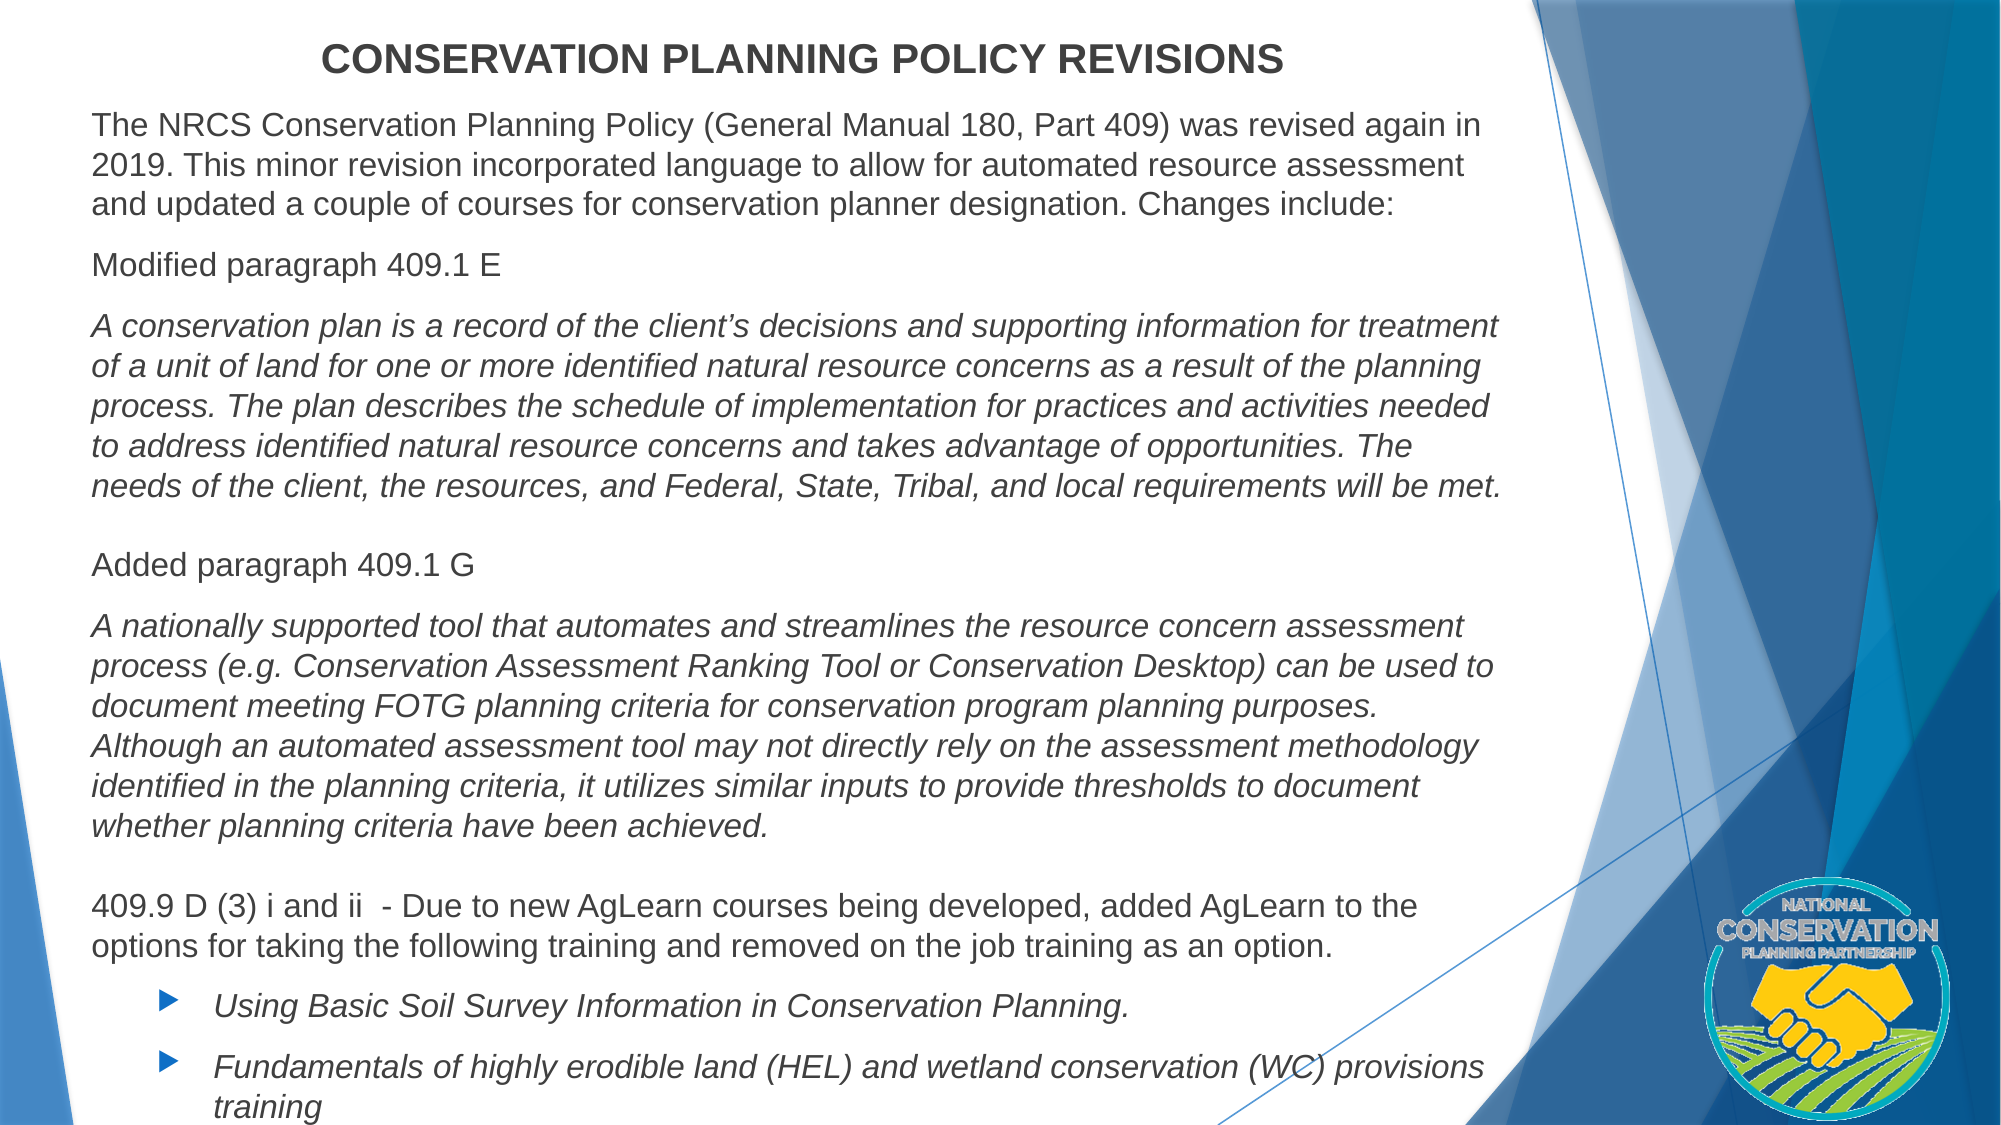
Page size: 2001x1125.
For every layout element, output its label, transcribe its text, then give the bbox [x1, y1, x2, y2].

picture [1669, 859, 2000, 1125]
list CONSERVATION PLANNING POLICY REVISIONS The NRCS Conservation Planning Policy (General Manual 180, Part 409) was revised again in 2019. This minor revision incorporated language to allow for automated resource assessment and updated a couple of courses for conservation planner designation. Changes include: Modified paragraph 409.1 E A conservation plan is a record of the client’s decisions and supporting information for treatment of a unit of land for one or more identified natural resource concerns as a result of the planning process. The plan describes the schedule of implementation for practices and activities needed to address identified natural resource concerns and takes advantage of opportunities. The needs of the client, the resources, and Federal, State, Tribal, and local requirements will be met. Added paragraph 409.1 G A nationally supported tool that automates and streamlines the resource concern assessment process (e.g. Conservation Assessment Ranking Tool or Conservation Desktop) can be used to document meeting FOTG planning criteria for conservation program planning purposes. Although an automated assessment tool may not directly rely on the assessment methodology identified in the planning criteria, it utilizes similar inputs to provide thresholds to document whether planning criteria have been achieved. 409.9 D (3) i and ii - Due to new AgLearn courses being developed, added AgLearn to the options for taking the following training and removed on the job training as an option. Using Basic Soil Survey Information in Conservation Planning. Fundamentals of highly erodible land (HEL) and wetland conservation (WC) provisions training [76, 24, 1530, 1125]
